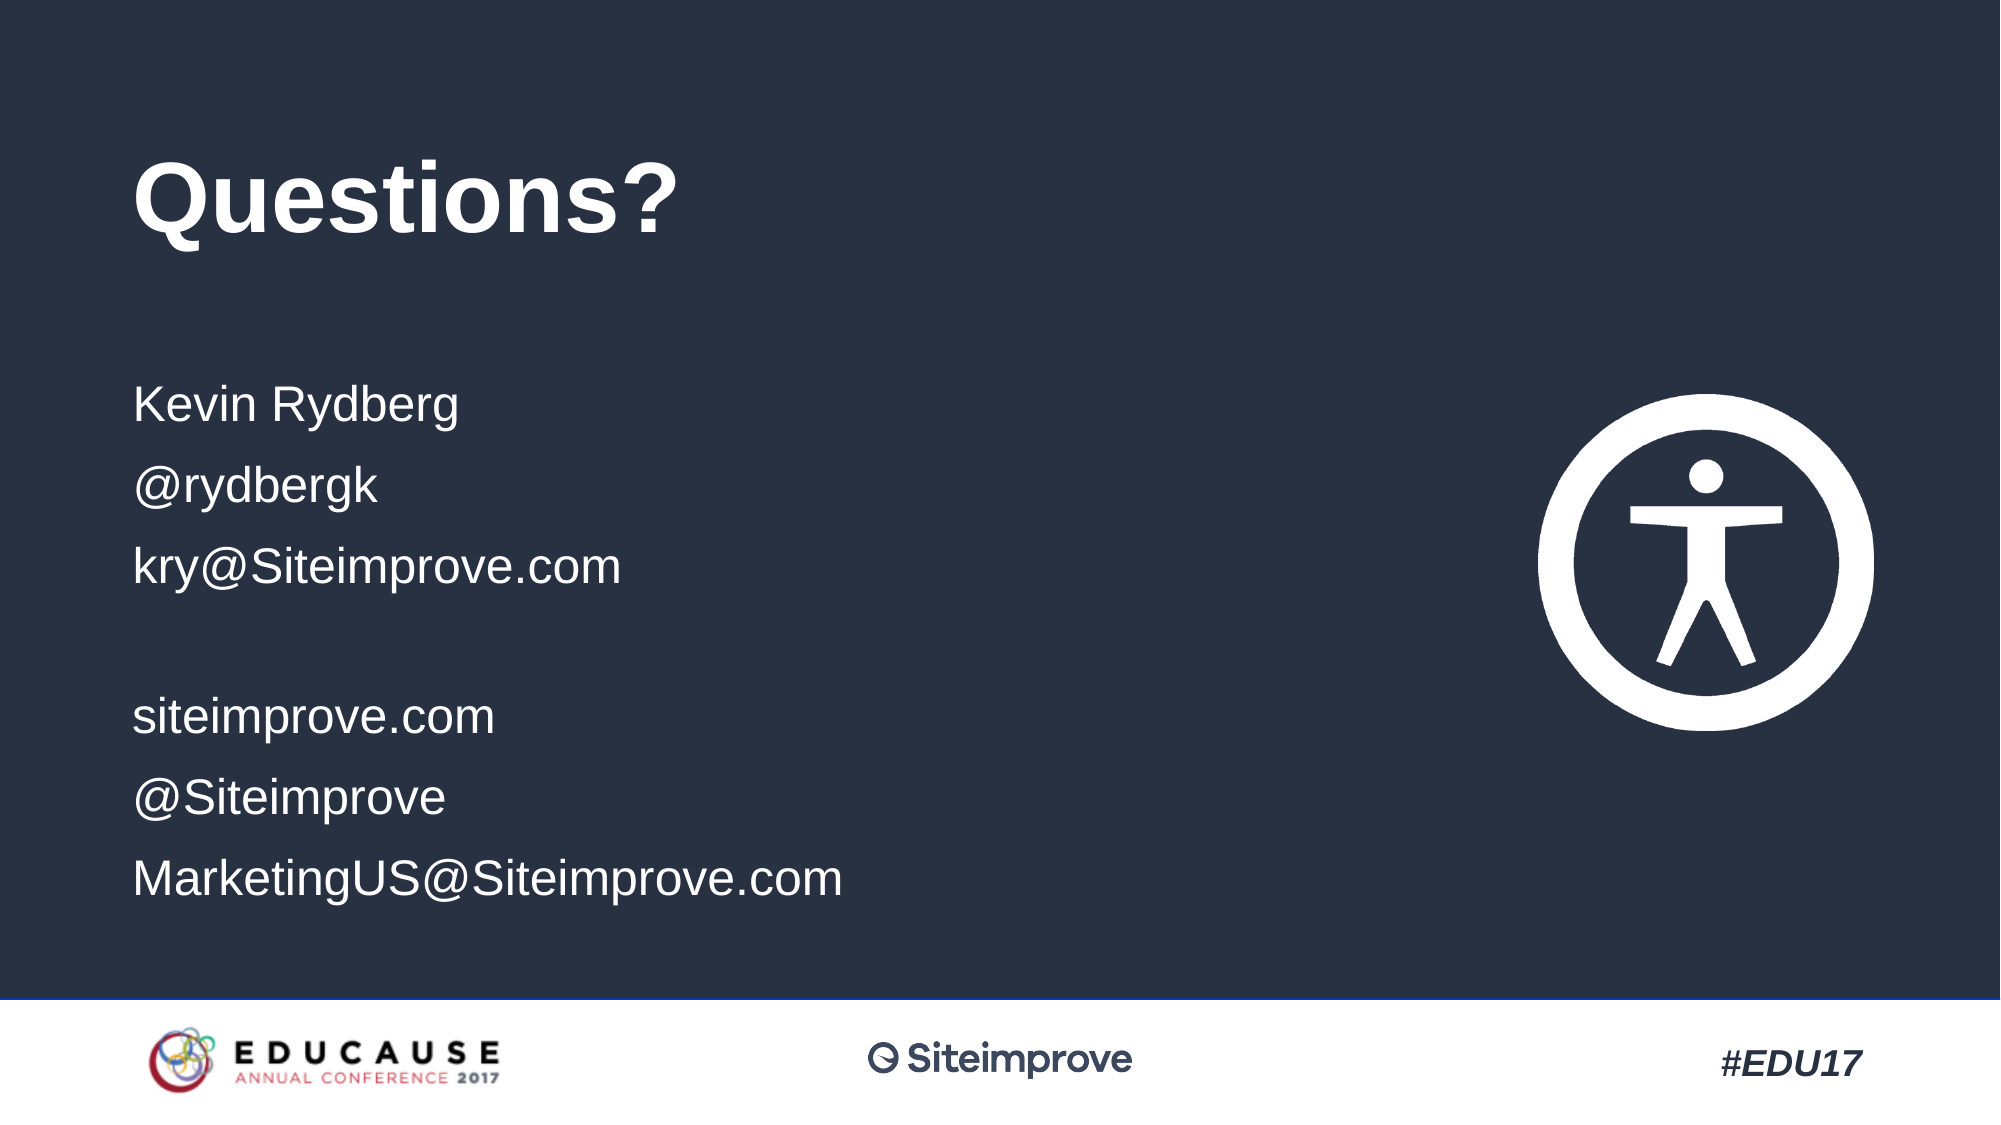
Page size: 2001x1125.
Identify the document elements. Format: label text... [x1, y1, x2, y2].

picture [868, 1041, 1132, 1079]
picture [125, 1008, 525, 1112]
title Questions? [124, 126, 1876, 274]
text_box siteimprove.com @Siteimprove MarketingUS@Siteimprove.com [124, 676, 883, 935]
list Kevin Rydberg @rydbergk kry@Siteimprove.com [124, 363, 768, 676]
picture [1538, 394, 1875, 731]
